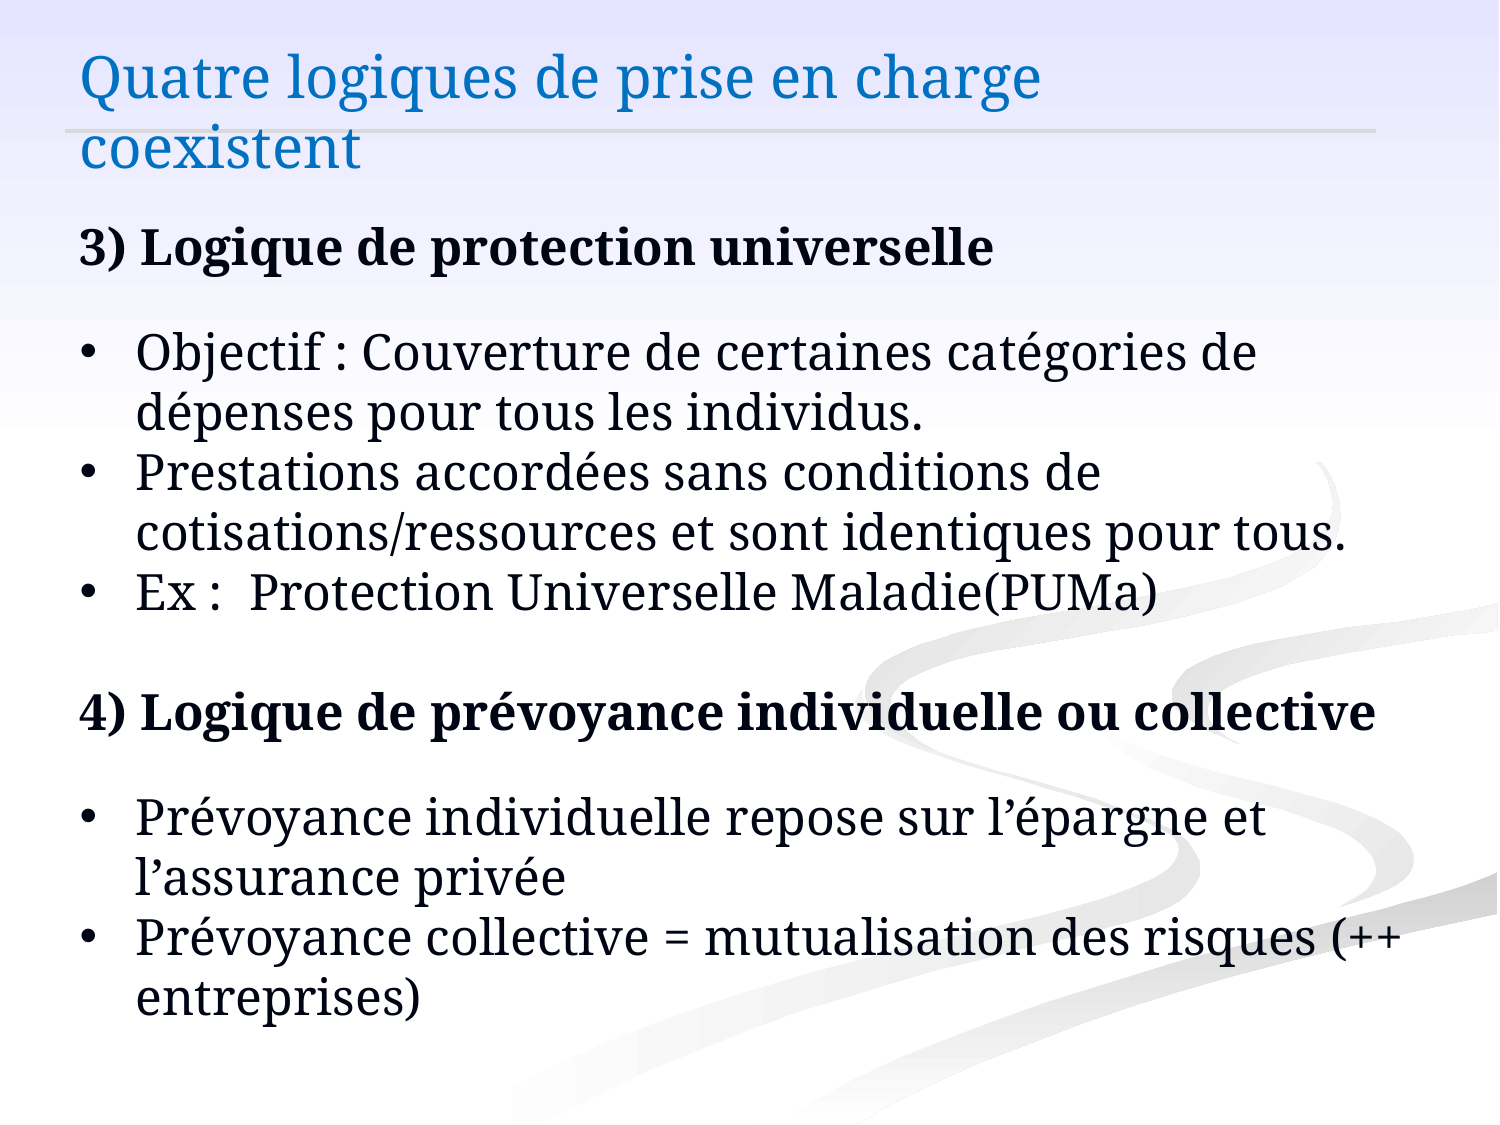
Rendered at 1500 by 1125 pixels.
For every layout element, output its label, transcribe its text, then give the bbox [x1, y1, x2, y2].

text_box 3) Logique de protection universelle Objectif : Couverture de certaines catégories de dépenses pour tous les individus. Prestations accordées sans conditions de cotisations/ressources et sont identiques pour tous. Ex : Protection Universelle Maladie(PUMa) 4) Logique de prévoyance individuelle ou collective Prévoyance individuelle repose sur l’épargne et l’assurance privée Prévoyance collective = mutualisation des risques (++ entreprises) [64, 208, 1500, 1093]
list Quatre logiques de prise en charge coexistent [64, 32, 1188, 151]
